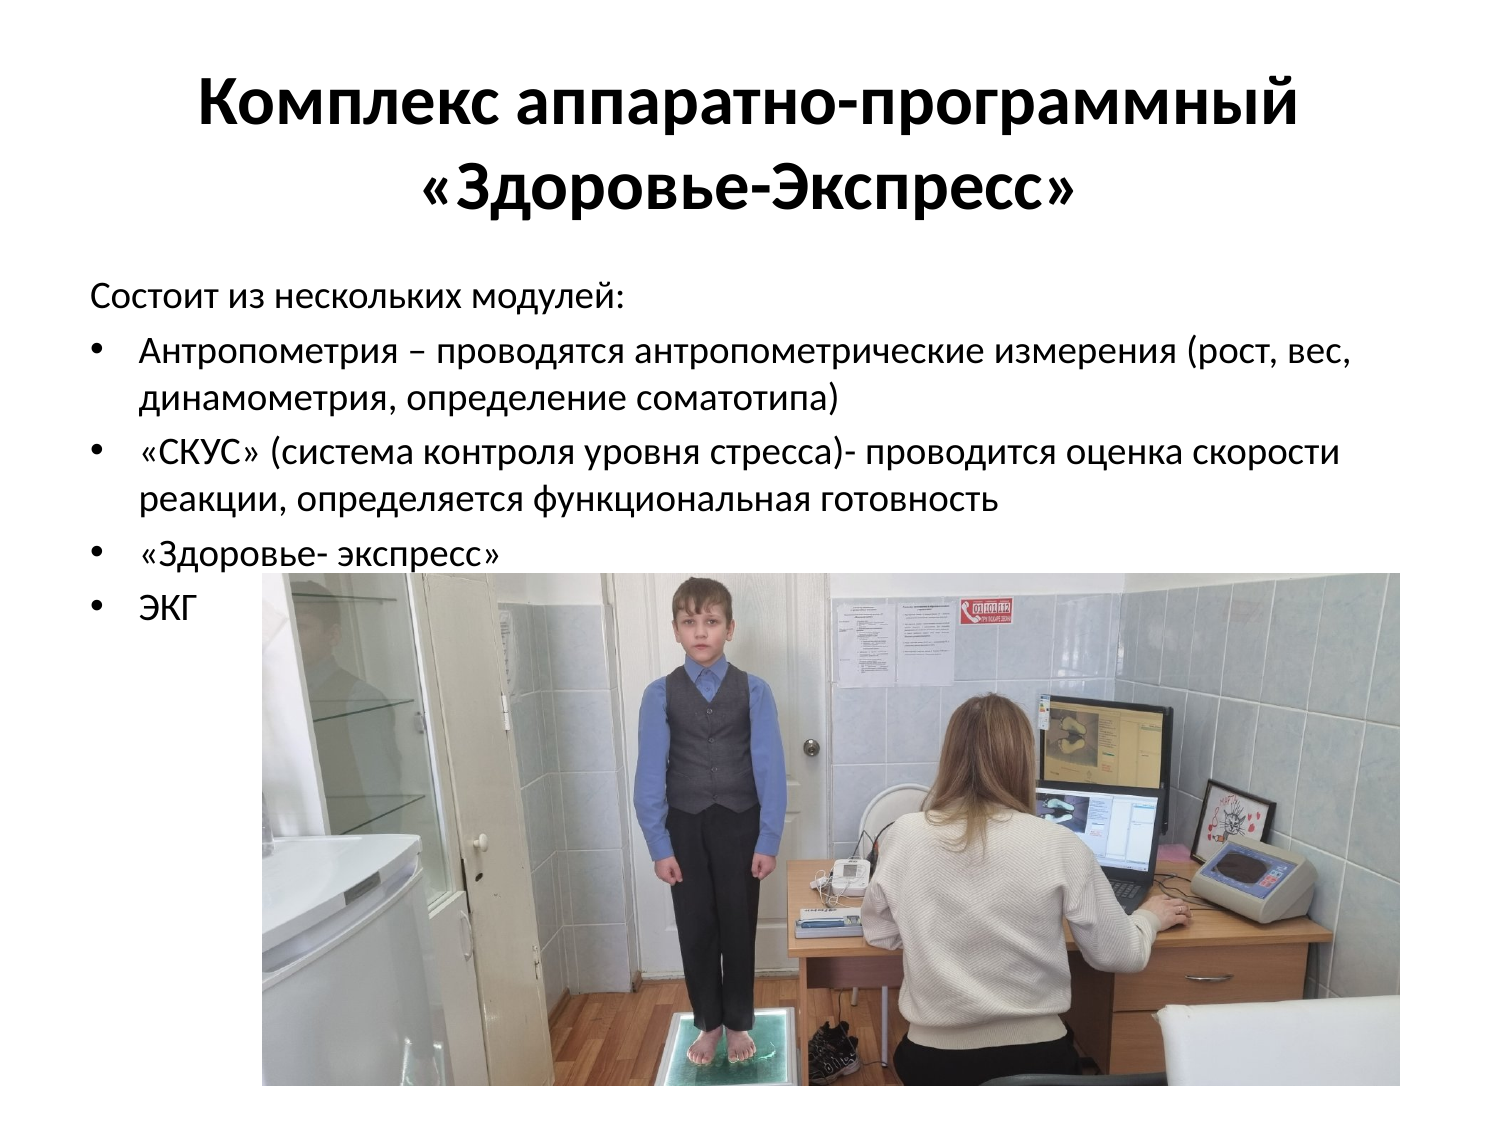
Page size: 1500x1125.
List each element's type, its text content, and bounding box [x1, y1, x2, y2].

title Комплекс аппаратно-программный «Здоровье-Экспресс» [75, 45, 1425, 233]
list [262, 573, 1401, 1087]
list Состоит из нескольких модулей: Антропометрия – проводятся антропометрические измерения (рост, вес, динамометрия, определение соматотипа) «СКУС» (система контроля уровня стресса)- проводится оценка скорости реакции, определяется функциональная готовность «Здоровье- экспресс» ЭКГ [75, 262, 1400, 638]
